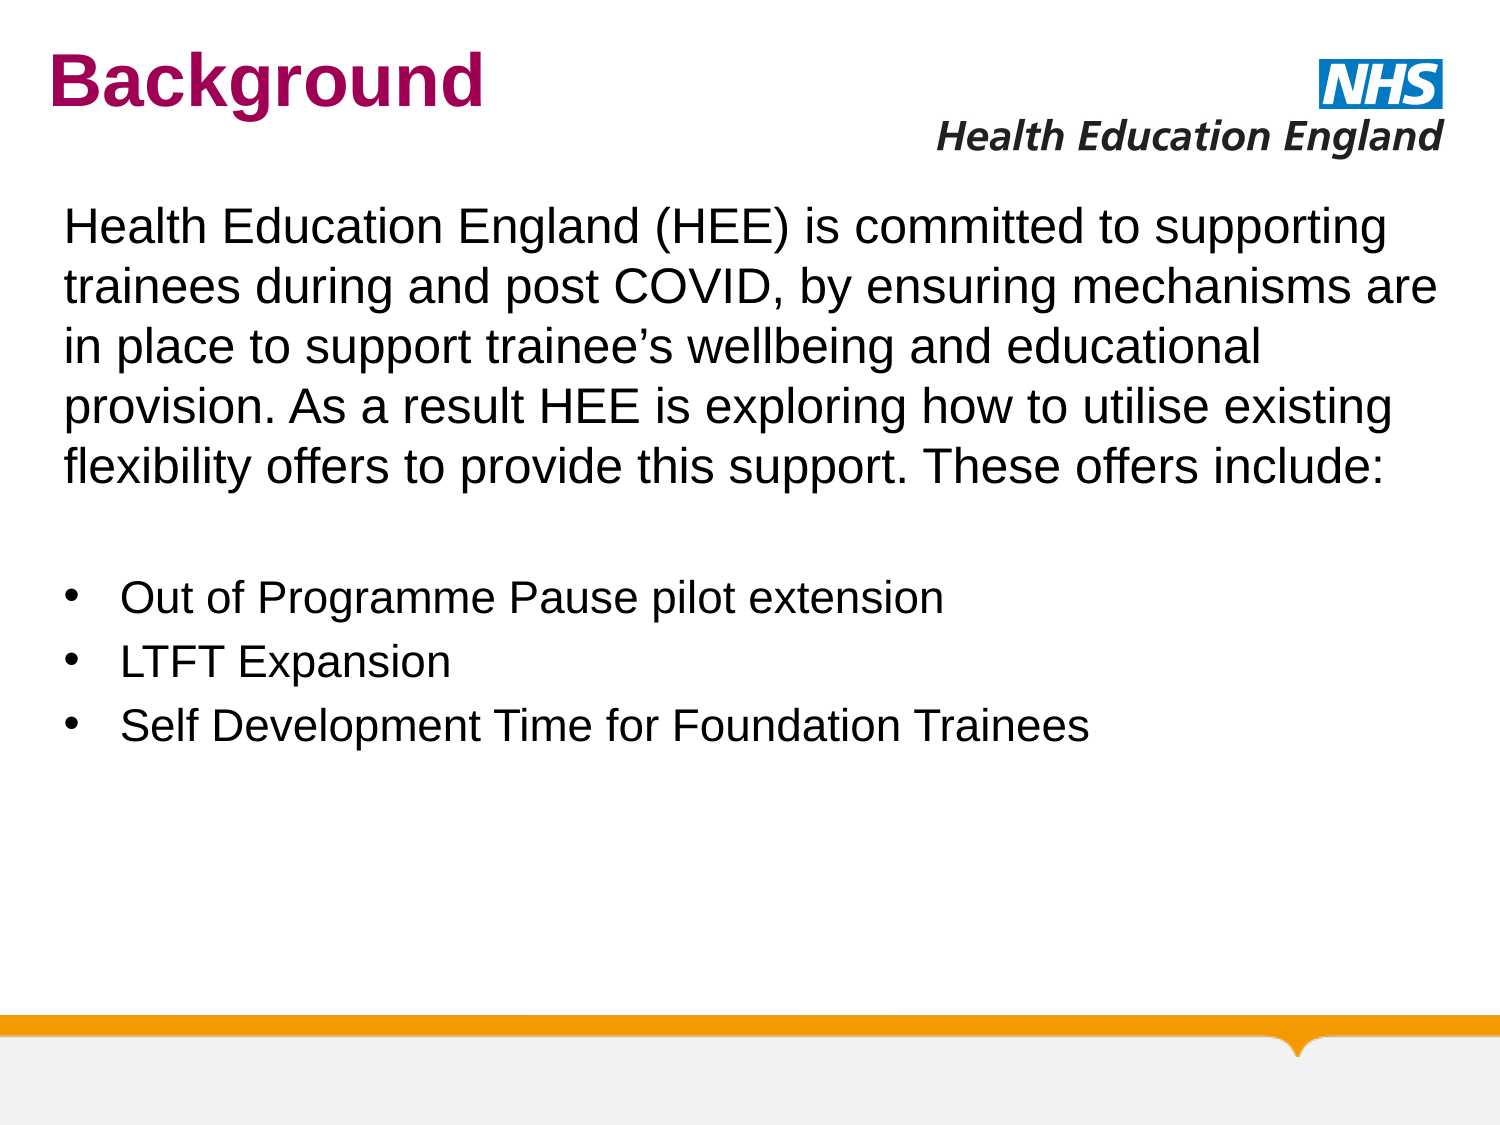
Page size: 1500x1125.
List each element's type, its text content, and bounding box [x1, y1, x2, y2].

picture [936, 59, 1445, 160]
list Health Education England (HEE) is committed to supporting trainees during and post COVID, by ensuring mechanisms are in place to support trainee’s wellbeing and educational provision. As a result HEE is exploring how to utilise existing flexibility offers to provide this support. These offers include: Out of Programme Pause pilot extension LTFT Expansion Self Development Time for Foundation Trainees [48, 186, 1458, 903]
title Background [34, 24, 1310, 136]
